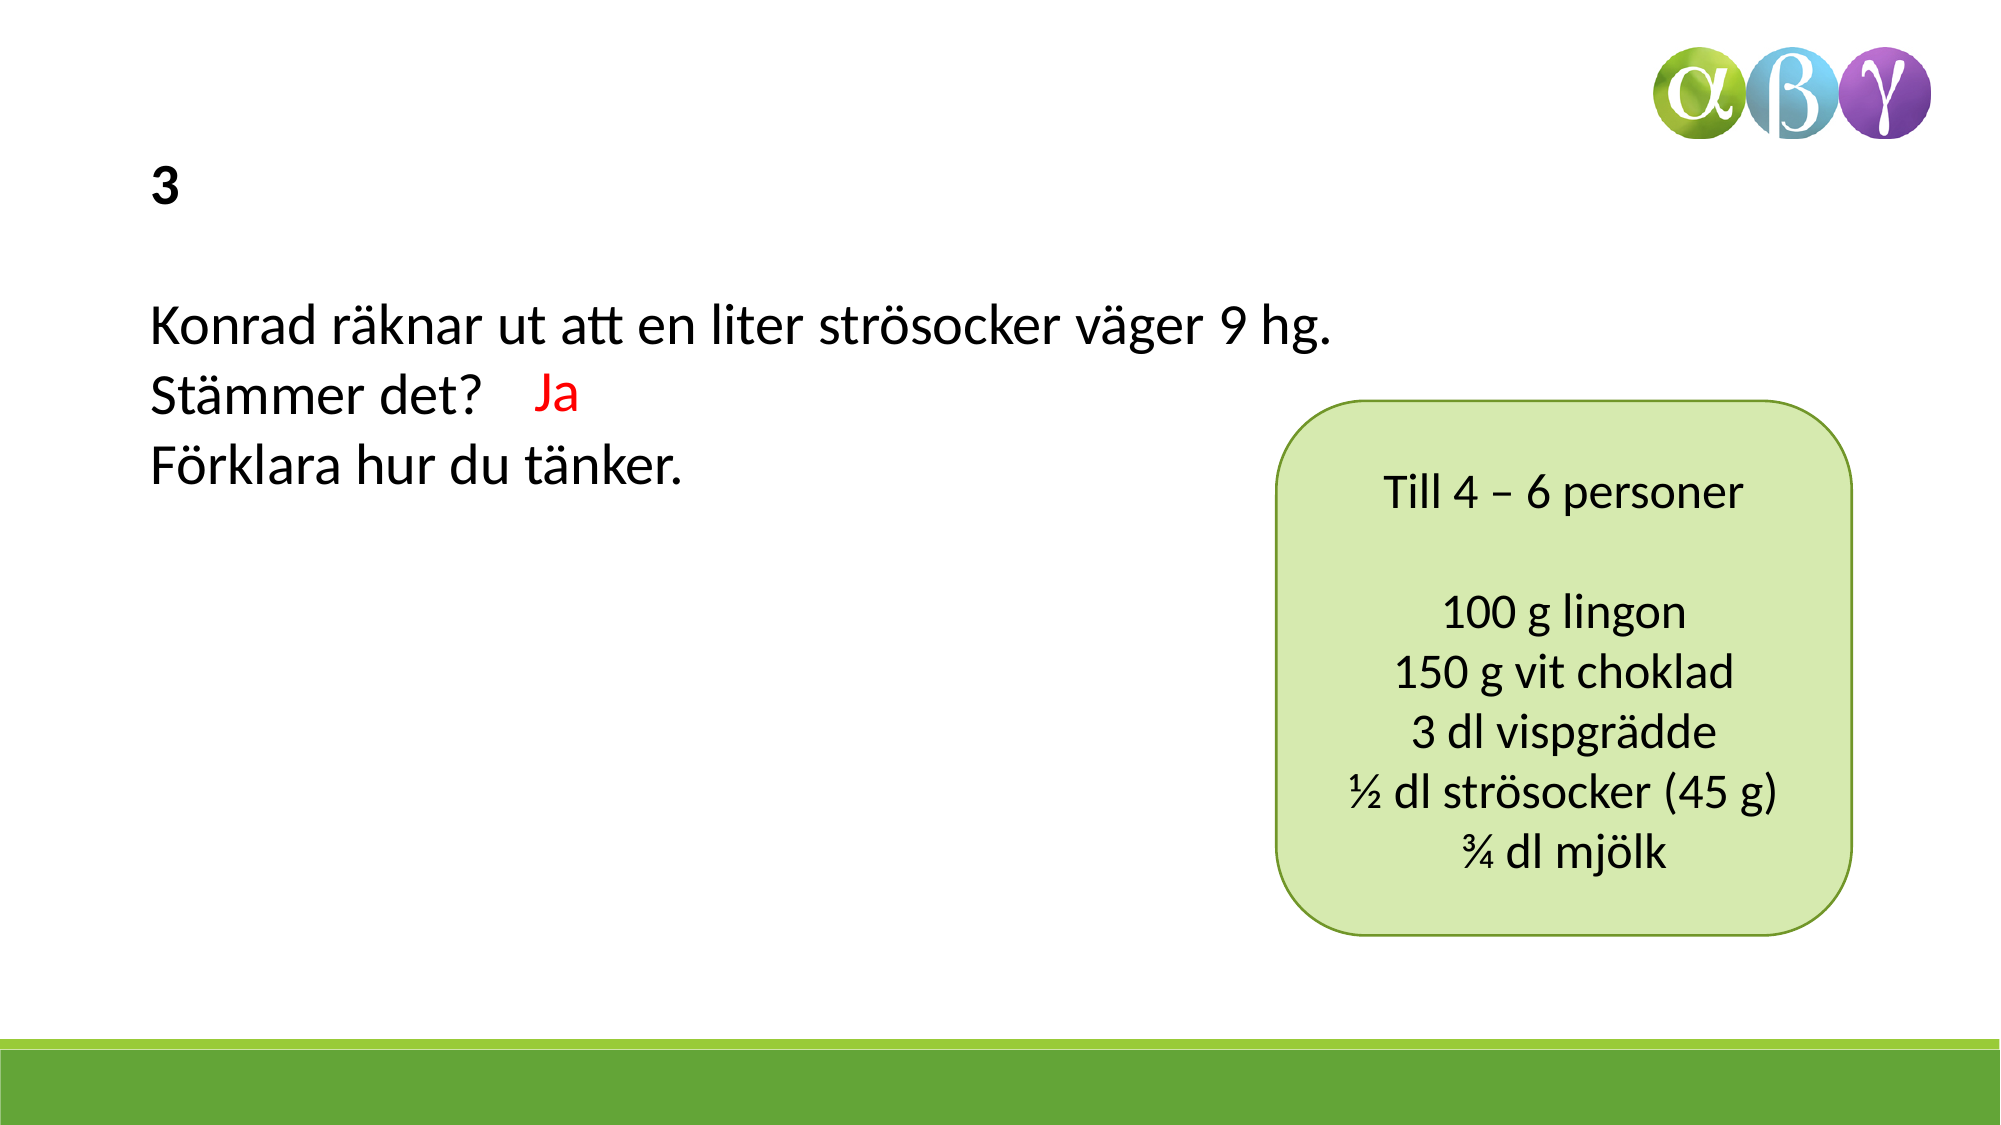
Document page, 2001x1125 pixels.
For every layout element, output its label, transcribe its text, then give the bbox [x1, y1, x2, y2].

text_box 3 Konrad räknar ut att en liter strösocker väger 9 hg. Stämmer det? Förklara hur du tänker. [135, 139, 1363, 504]
text_box Till 4 – 6 personer 100 g lingon 150 g vit choklad 3 dl vispgrädde ½ dl strösocker (45 g) ¾ dl mjölk [1274, 399, 1854, 937]
picture [1652, 46, 1932, 140]
text_box Ja [519, 346, 627, 431]
